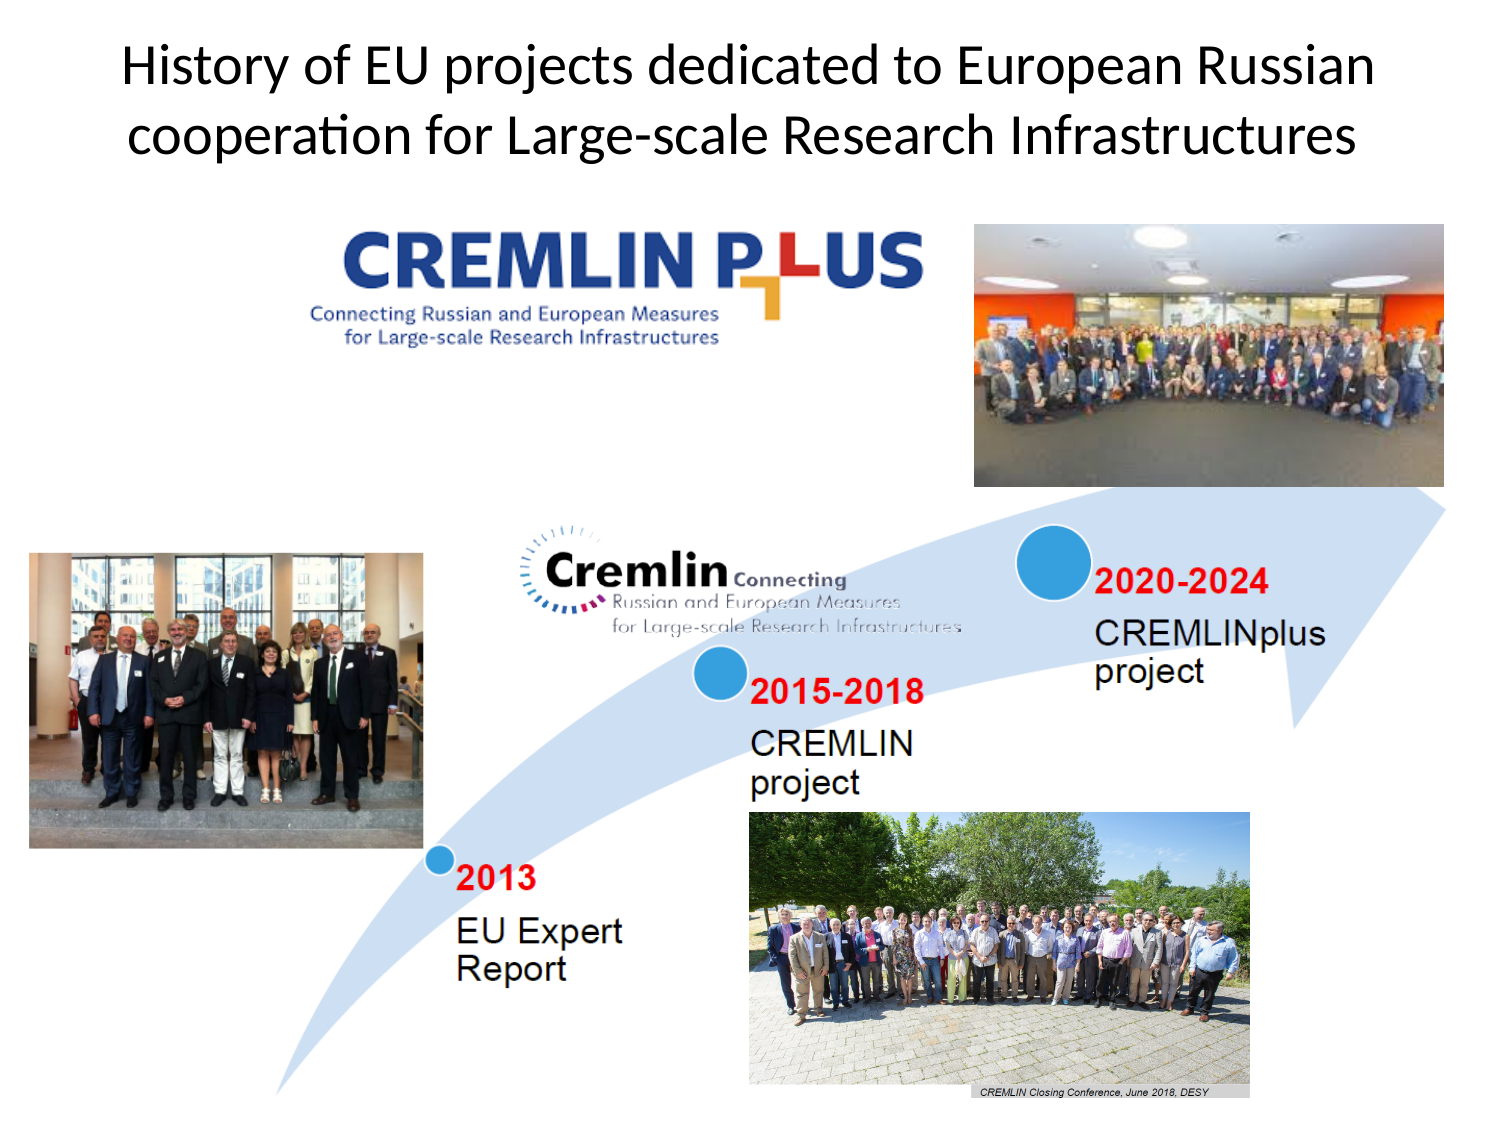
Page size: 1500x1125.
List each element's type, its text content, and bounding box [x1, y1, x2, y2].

title History of EU projects dedicated to European Russian cooperation for Large-scale Research Infrastructures [0, 2, 1500, 191]
picture [0, 189, 1479, 1110]
